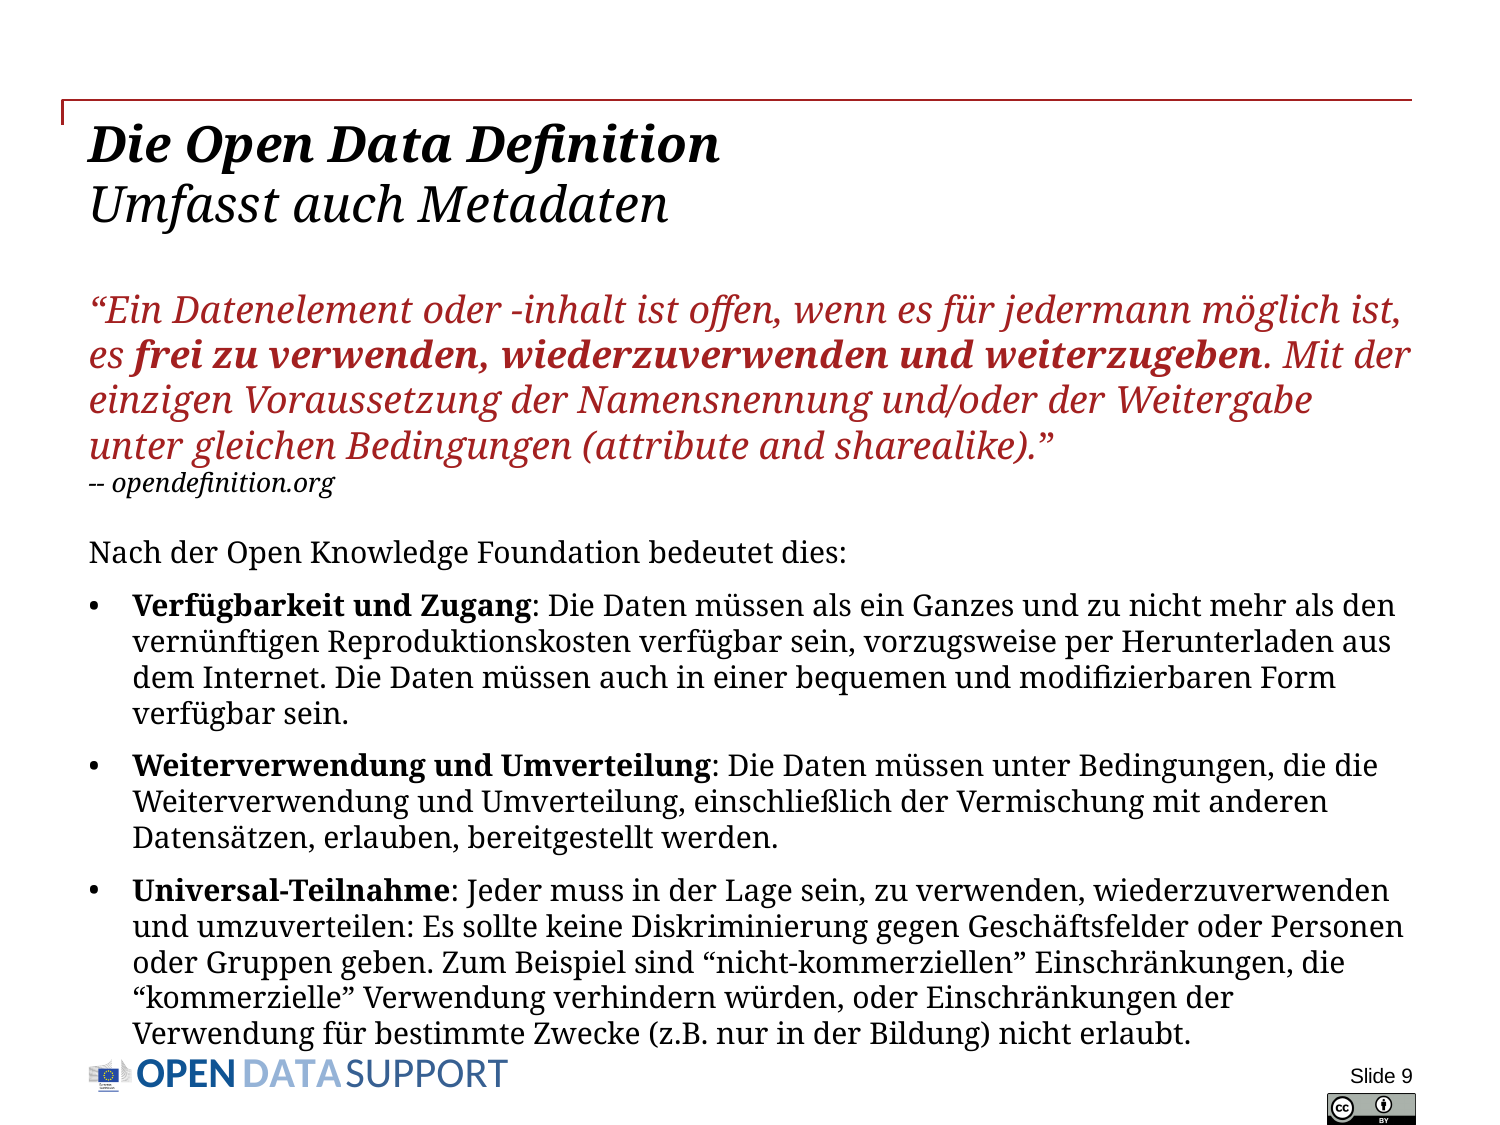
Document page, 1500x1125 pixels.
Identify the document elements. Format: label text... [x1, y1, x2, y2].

picture [1327, 1093, 1416, 1125]
title Die Open Data Definition Umfasst auch Metadaten [88, 112, 1413, 263]
slide_number Slide 9 [1162, 1062, 1413, 1088]
list “Ein Datenelement oder -inhalt ist offen, wenn es für jedermann möglich ist, es frei zu verwenden, wiederzuverwenden und weiterzugeben. Mit der einzigen Voraussetzung der Namensnennung und/oder der Weitergabe unter gleichen Bedingungen (attribute and sharealike).” -- opendefinition.org Nach der Open Knowledge Foundation bedeutet dies: Verfügbarkeit und Zugang: Die Daten müssen als ein Ganzes und zu nicht mehr als den vernünftigen Reproduktionskosten verfügbar sein, vorzugsweise per Herunterladen aus dem Internet. Die Daten müssen auch in einer bequemen und modifizierbaren Form verfügbar sein. Weiterverwendung und Umverteilung: Die Daten müssen unter Bedingungen, die die Weiterverwendung und Umverteilung, einschließlich der Vermischung mit anderen Datensätzen, erlauben, bereitgestellt werden. Universal-Teilnahme: Jeder muss in der Lage sein, zu verwenden, wiederzuverwenden und umzuverteilen: Es sollte keine Diskriminierung gegen Geschäftsfelder oder Personen oder Gruppen geben. Zum Beispiel sind “nicht-kommerziellen” Einschränkungen, die “kommerzielle” Verwendung verhindern würden, oder Einschränkungen der Verwendung für bestimmte Zwecke (z.B. nur in der Bildung) nicht erlaubt. [88, 286, 1414, 1059]
